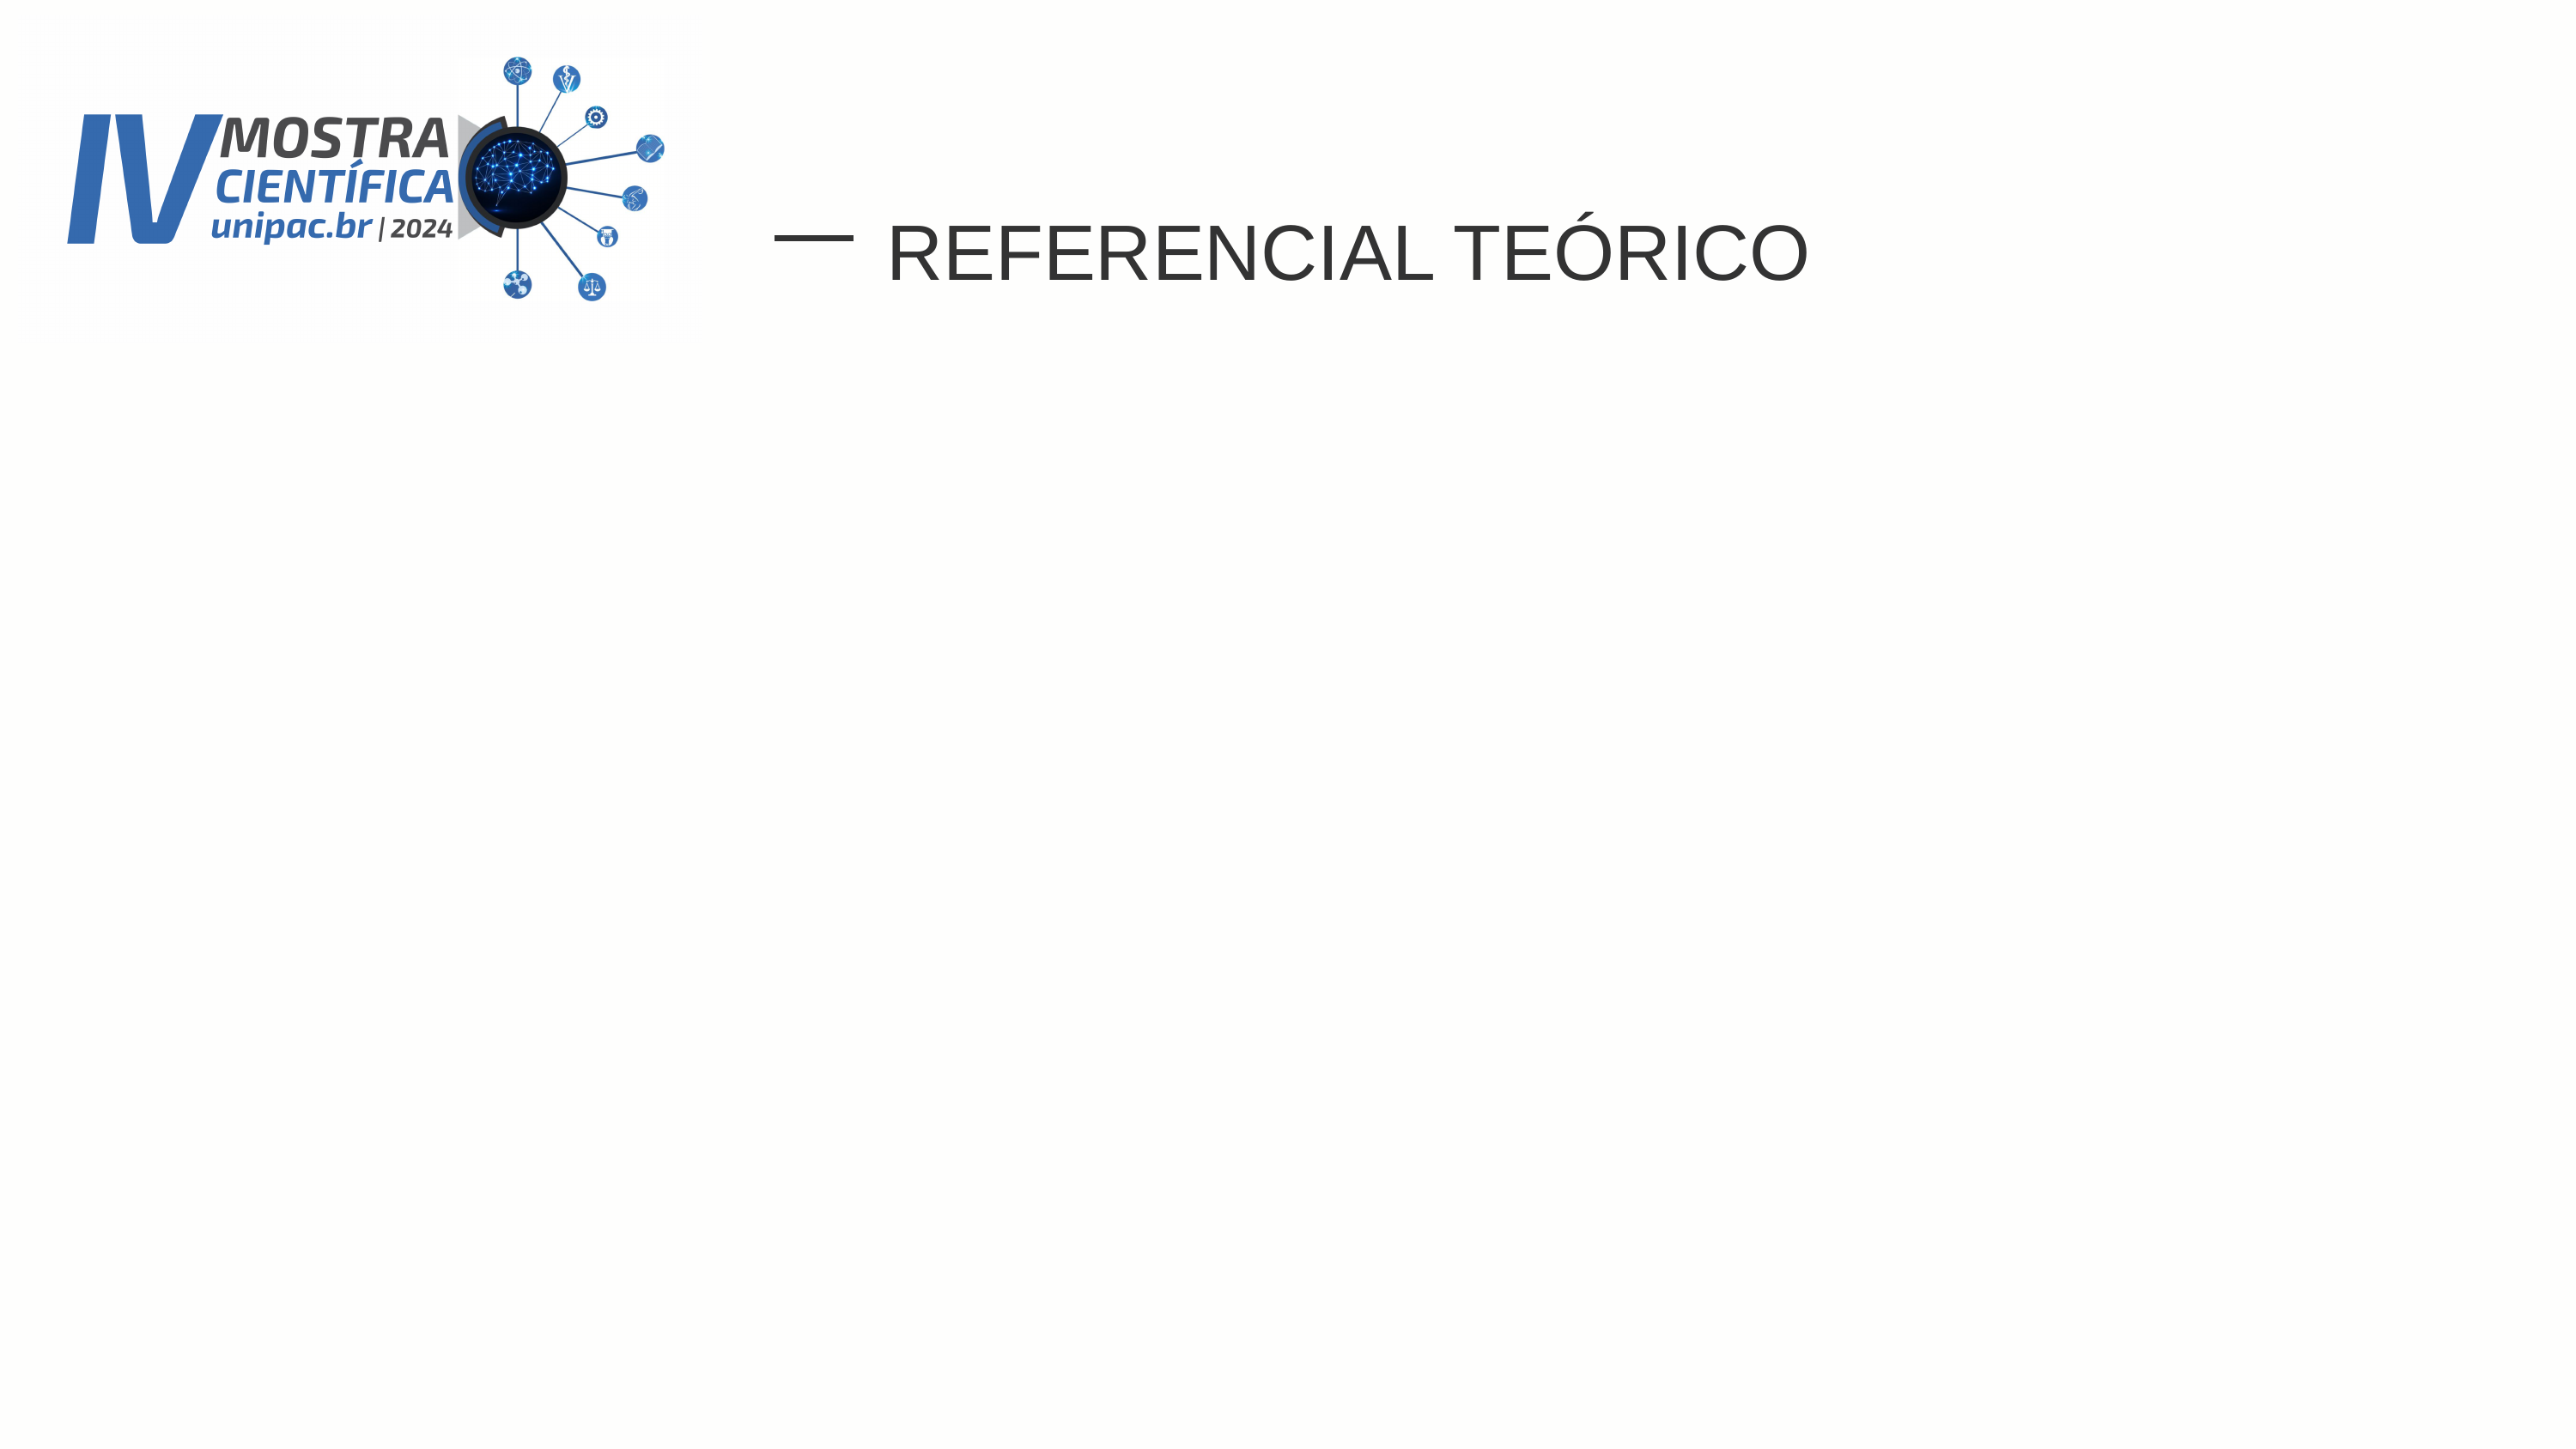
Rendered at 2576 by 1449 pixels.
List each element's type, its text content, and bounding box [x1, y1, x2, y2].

text_box REFERENCIAL TEÓRICO [886, 183, 1988, 296]
picture [17, 15, 702, 343]
